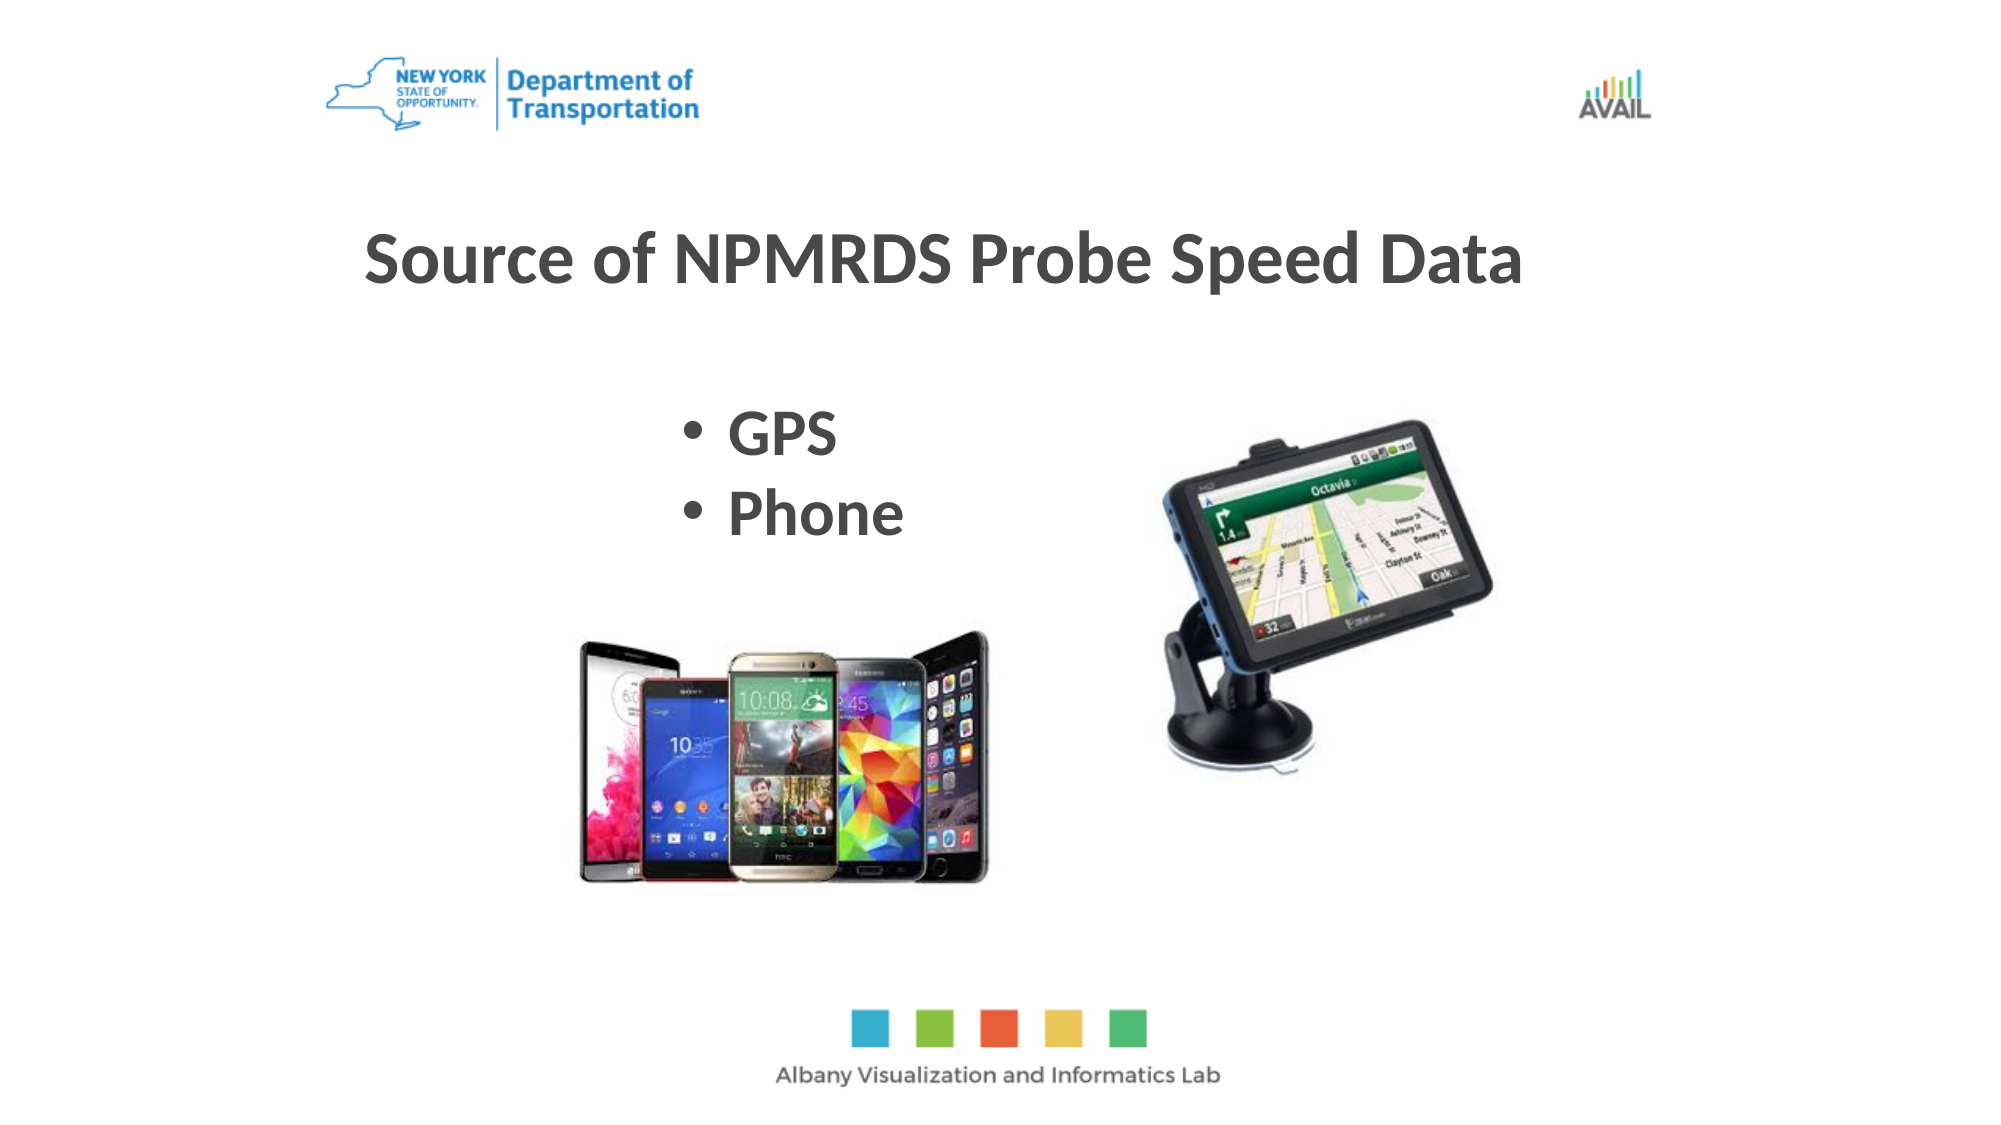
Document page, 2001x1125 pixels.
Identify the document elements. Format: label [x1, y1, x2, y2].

picture [249, 1, 1750, 1125]
